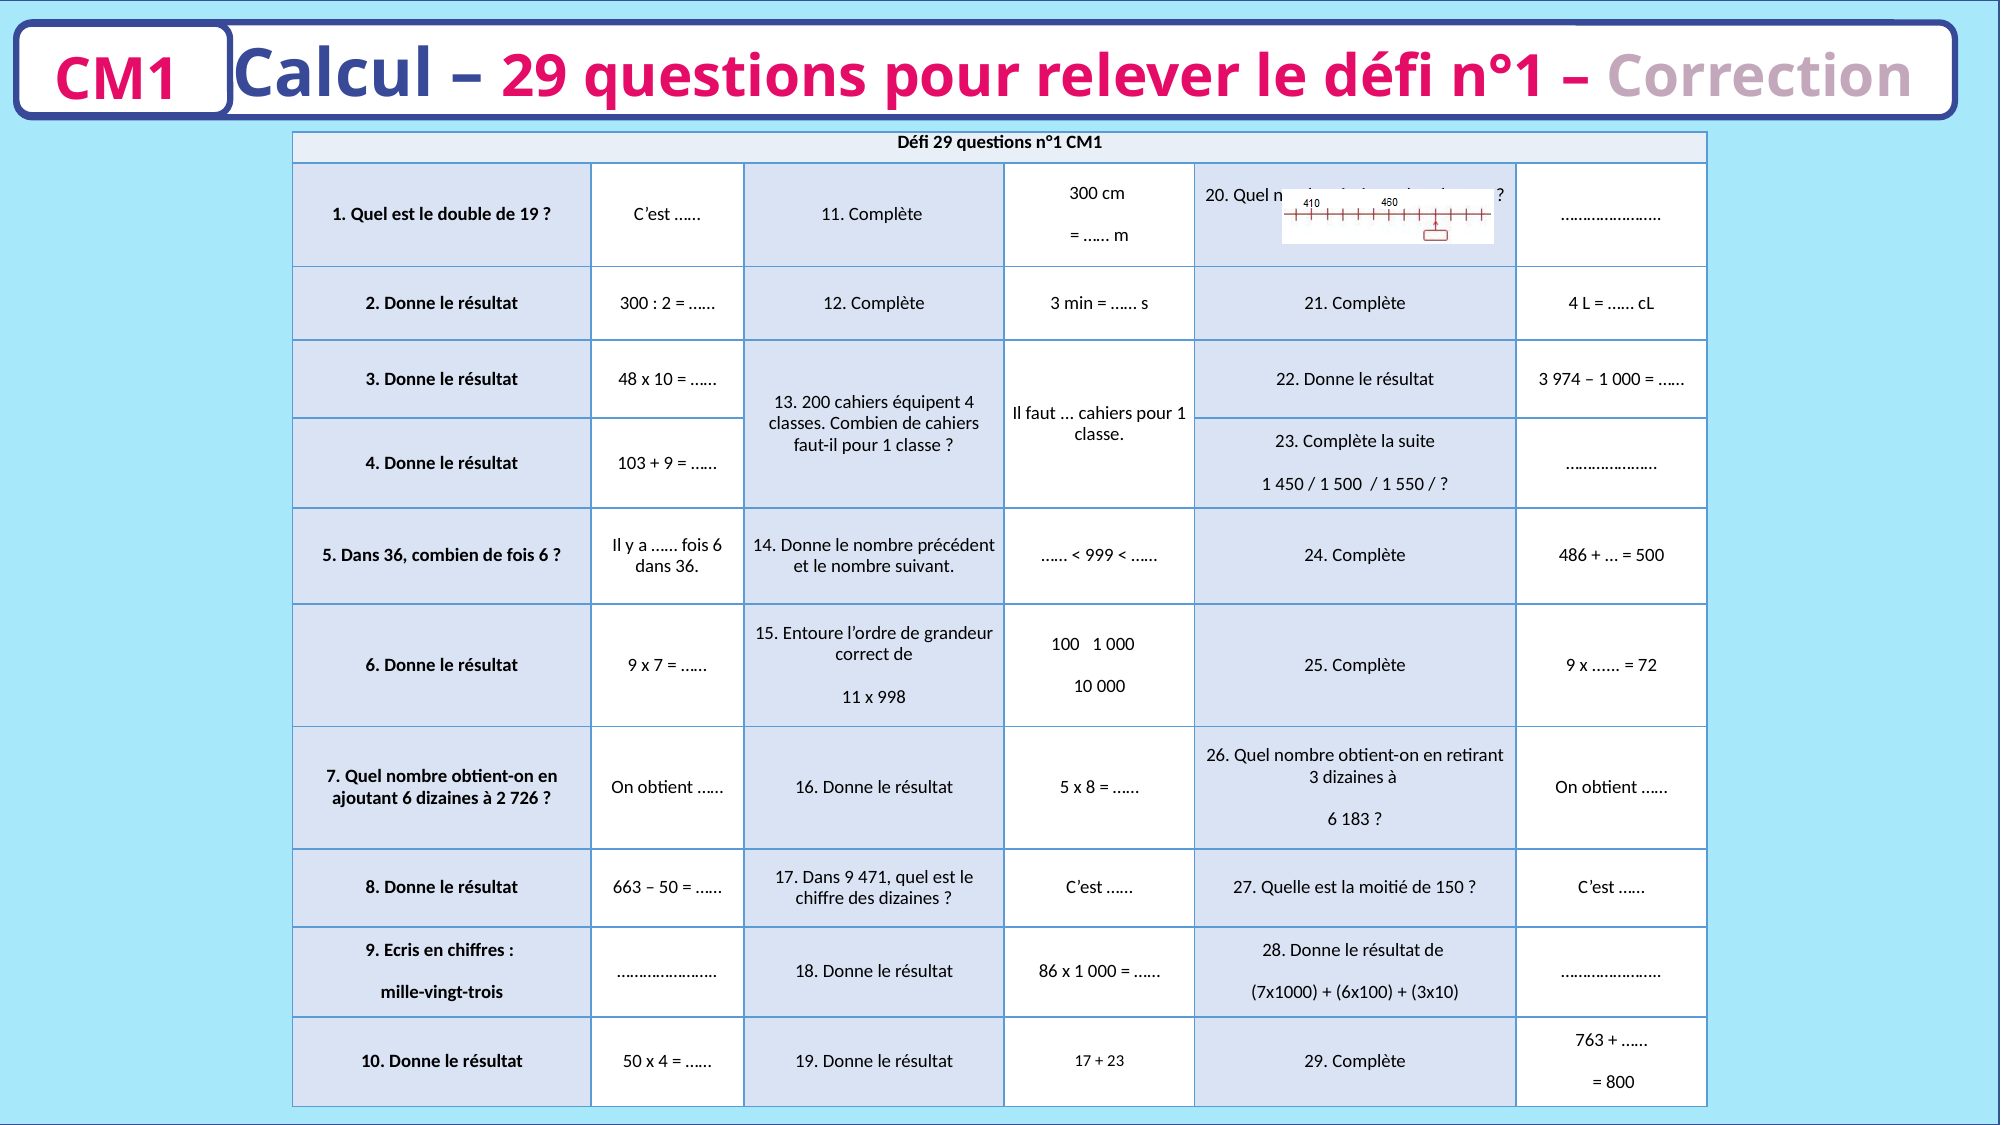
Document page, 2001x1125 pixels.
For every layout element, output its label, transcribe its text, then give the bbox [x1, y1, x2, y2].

table_cell ………………….. [592, 928, 743, 1016]
table_cell Il faut ... cahiers pour 1 classe. [1005, 341, 1194, 507]
table_cell 15. Entoure l’ordre de grandeur correct de 11 x 998 [745, 605, 1003, 726]
table_cell 22. Donne le résultat [1195, 341, 1515, 417]
table_cell C’est …… [1517, 850, 1706, 926]
table_cell 9 x ...... = 72 [1517, 605, 1706, 726]
table_cell 16. Donne le résultat [745, 727, 1003, 848]
table_cell 17. Dans 9 471, quel est le chiffre des dizaines ? [745, 850, 1003, 926]
table_cell 13. 200 cahiers équipent 4 classes. Combien de cahiers faut-il pour 1 classe ? [745, 341, 1003, 507]
table_cell 28. Donne le résultat de (7x1000) + (6x100) + (3x10) [1195, 928, 1515, 1016]
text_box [1282, 189, 1494, 244]
table_cell 18. Donne le résultat [745, 928, 1003, 1016]
table_cell 20. Quel nombre écrit-on dans la case ? [1195, 164, 1515, 266]
table_cell 21. Complète [1195, 267, 1515, 339]
table_cell 9. Ecris en chiffres : mille-vingt-trois [293, 928, 590, 1016]
table_cell 6. Donne le résultat [293, 605, 590, 726]
table_cell 663 – 50 = …… [592, 850, 743, 926]
table_cell 29. Complète [1195, 1018, 1515, 1106]
text_box [0, 0, 2000, 1125]
table_cell 7. Quel nombre obtient-on en ajoutant 6 dizaines à 2 726 ? [293, 727, 590, 848]
table_cell Il y a …… fois 6 dans 36. [592, 509, 743, 603]
table_cell 300 cm = …… m [1005, 164, 1194, 266]
table_cell 48 x 10 = …… [592, 341, 743, 417]
table_cell 5. Dans 36, combien de fois 6 ? [293, 509, 590, 603]
table_cell 9 x 7 = …… [592, 605, 743, 726]
table_cell 23. Complète la suite 1 450 / 1 500 / 1 550 / ? [1195, 419, 1515, 507]
table_cell 24. Complète [1195, 509, 1515, 603]
table_cell 50 x 4 = …… [592, 1018, 743, 1106]
table_cell 17 + 23 [1005, 1018, 1194, 1106]
table_cell 103 + 9 = …… [592, 419, 743, 507]
table_cell 2. Donne le résultat [293, 267, 590, 339]
table_cell 4. Donne le résultat [293, 419, 590, 507]
table_cell 4 L = …… cL [1517, 267, 1706, 339]
table_cell 486 + … = 500 [1517, 509, 1706, 603]
table_cell 763 + …… = 800 [1517, 1018, 1706, 1106]
table_cell On obtient …… [1517, 727, 1706, 848]
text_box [16, 23, 231, 116]
table_cell 8. Donne le résultat [293, 850, 590, 926]
table_cell 10. Donne le résultat [293, 1018, 590, 1106]
table_cell ………………….. [1517, 164, 1706, 266]
table_header Défi 29 questions n°1 CM1 [293, 133, 1706, 162]
table_cell 1. Quel est le double de 19 ? [293, 164, 590, 266]
table_cell 5 x 8 = …… [1005, 727, 1194, 848]
table_cell 19. Donne le résultat [745, 1018, 1003, 1106]
table_cell …… < 999 < …… [1005, 509, 1194, 603]
table_cell 3. Donne le résultat [293, 341, 590, 417]
table_cell 25. Complète [1195, 605, 1515, 726]
table_cell C’est …… [592, 164, 743, 266]
table_cell 3 974 – 1 000 = …… [1517, 341, 1706, 417]
table_cell ………………… [1517, 419, 1706, 507]
table_cell 86 x 1 000 = …… [1005, 928, 1194, 1016]
table_cell On obtient …… [592, 727, 743, 848]
table_cell 26. Quel nombre obtient-on en retirant 3 dizaines à 6 183 ? [1195, 727, 1515, 848]
table_cell 3 min = …… s [1005, 267, 1194, 339]
table_cell 300 : 2 = …… [592, 267, 743, 339]
table_cell C’est …… [1005, 850, 1194, 926]
text_box Calcul – 29 questions pour relever le défi n°1 – Correction [218, 21, 1956, 119]
table_cell 14. Donne le nombre précédent et le nombre suivant. [745, 509, 1003, 603]
table_cell ………………….. [1517, 928, 1706, 1016]
table_cell 27. Quelle est la moitié de 150 ? [1195, 850, 1515, 926]
table_cell 12. Complète [745, 267, 1003, 339]
table_cell 11. Complète [745, 164, 1003, 266]
table_cell 100 1 000 10 000 [1005, 605, 1194, 726]
